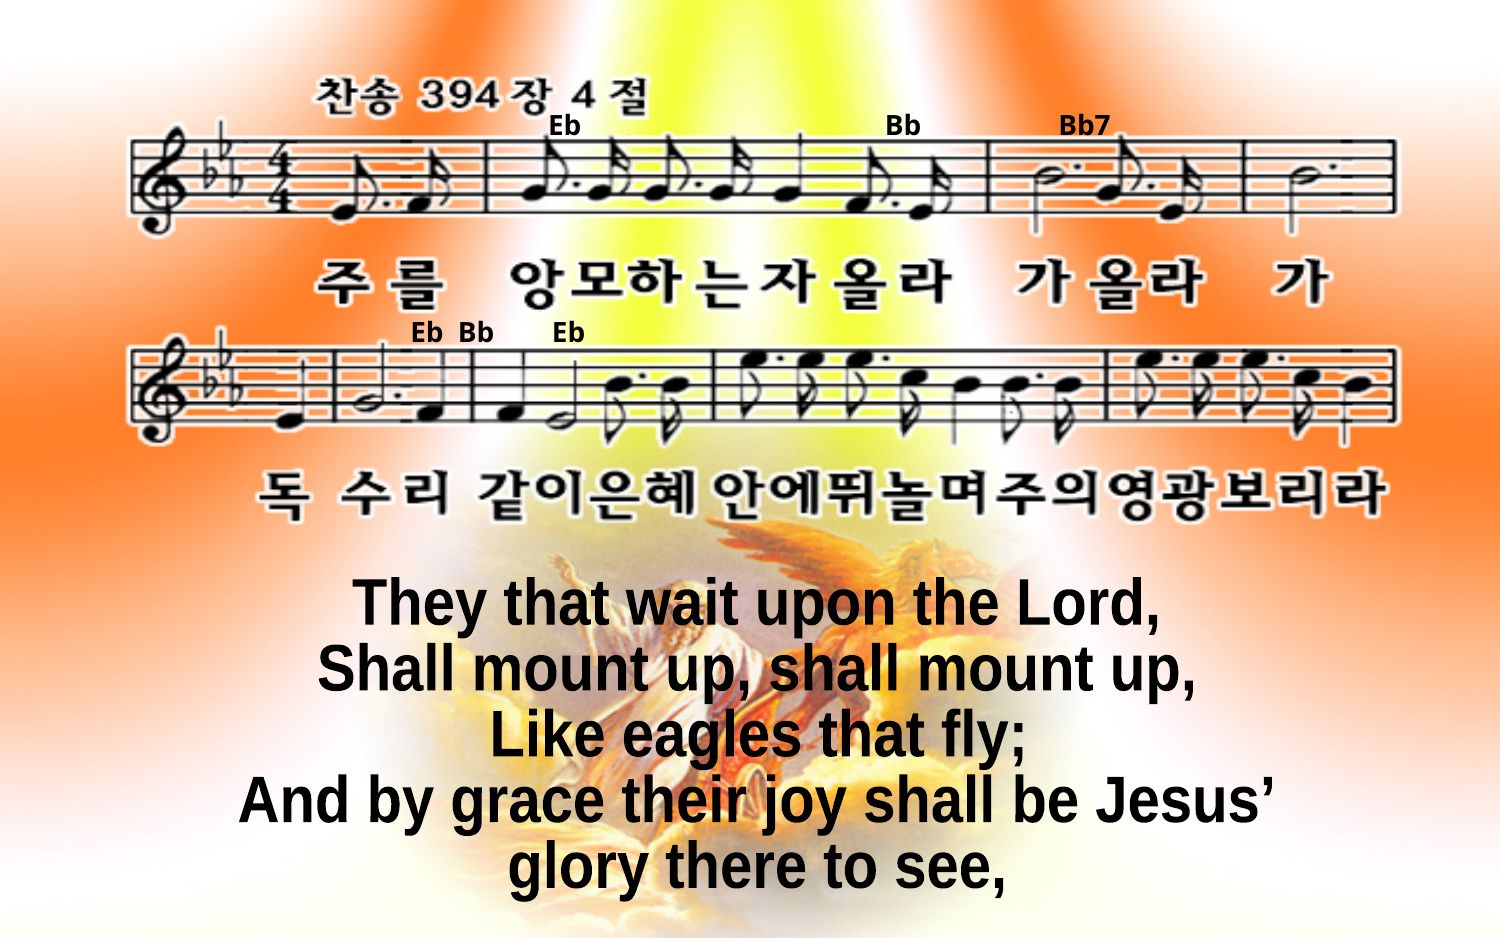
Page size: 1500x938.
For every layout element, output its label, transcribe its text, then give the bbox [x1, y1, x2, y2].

text_box Eb Bb Eb [395, 321, 573, 341]
text_box Eb Bb Bb7 [533, 114, 711, 134]
picture [0, 0, 1500, 938]
